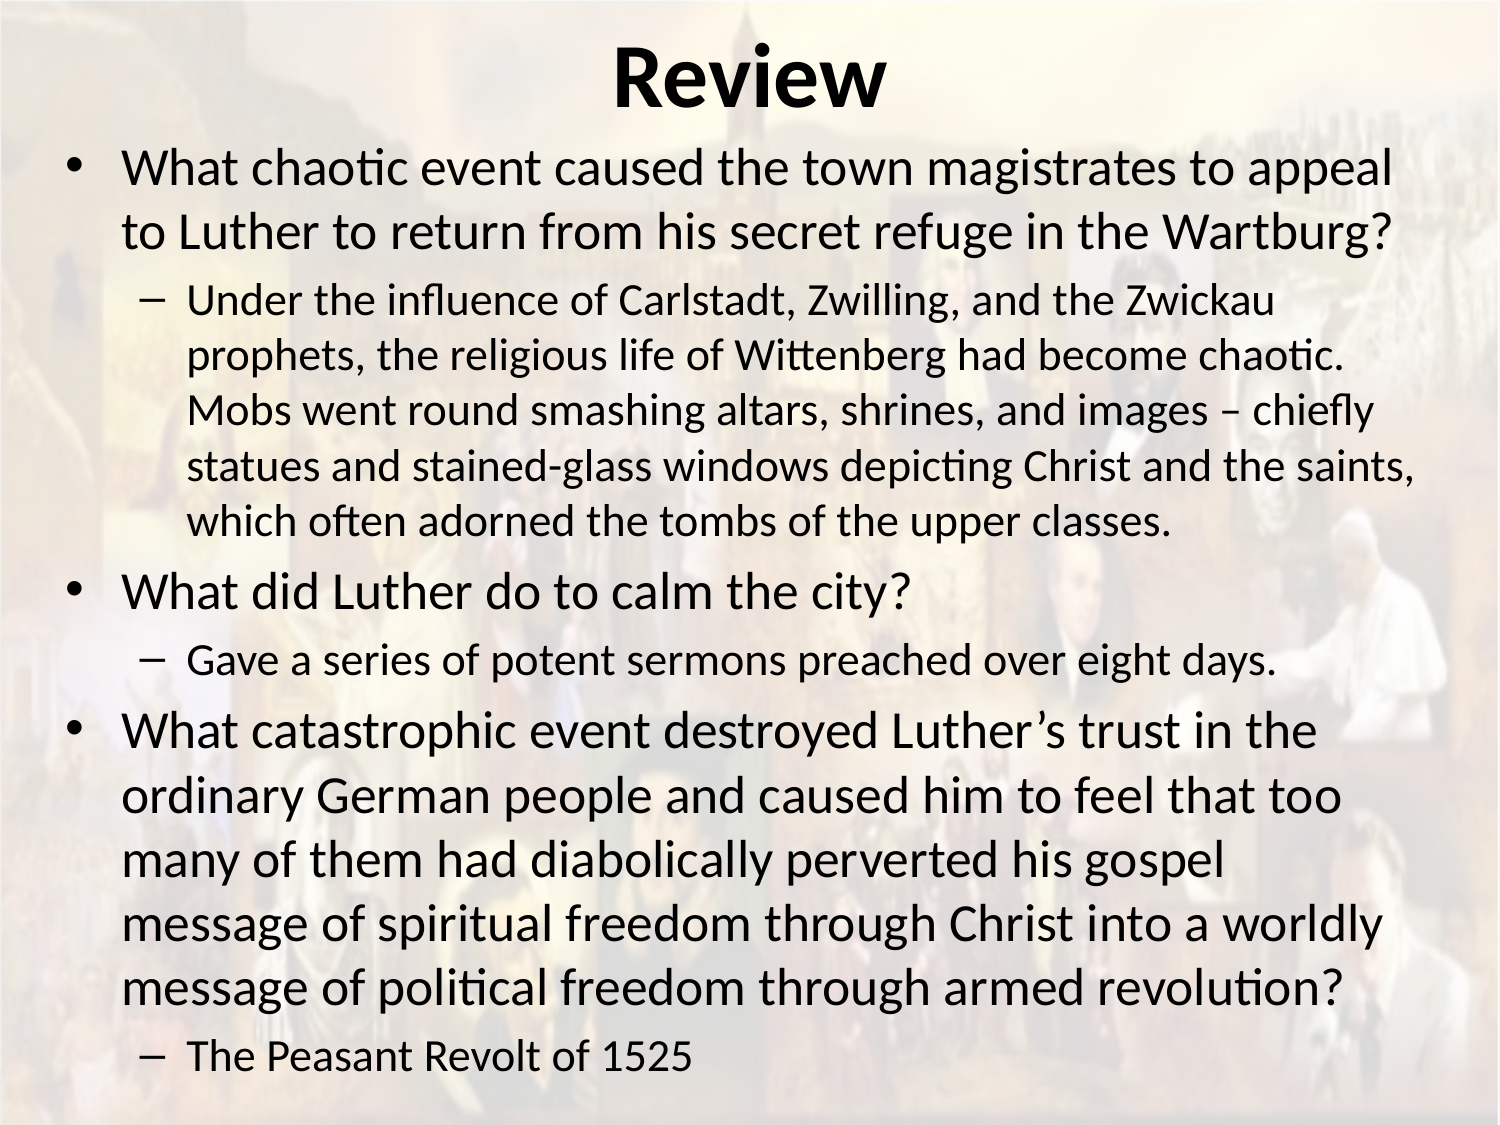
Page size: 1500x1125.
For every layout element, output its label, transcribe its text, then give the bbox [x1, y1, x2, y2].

list What chaotic event caused the town magistrates to appeal to Luther to return from his secret refuge in the Wartburg? Under the influence of Carlstadt, Zwilling, and the Zwickau prophets, the religious life of Wittenberg had become chaotic. Mobs went round smashing altars, shrines, and images – chiefly statues and stained-glass windows depicting Christ and the saints, which often adorned the tombs of the upper classes. What did Luther do to calm the city? Gave a series of potent sermons preached over eight days. What catastrophic event destroyed Luther’s trust in the ordinary German people and caused him to feel that too many of them had diabolically perverted his gospel message of spiritual freedom through Christ into a worldly message of political freedom through armed revolution? The Peasant Revolt of 1525 [50, 124, 1438, 1100]
title Review [75, 4, 1425, 124]
